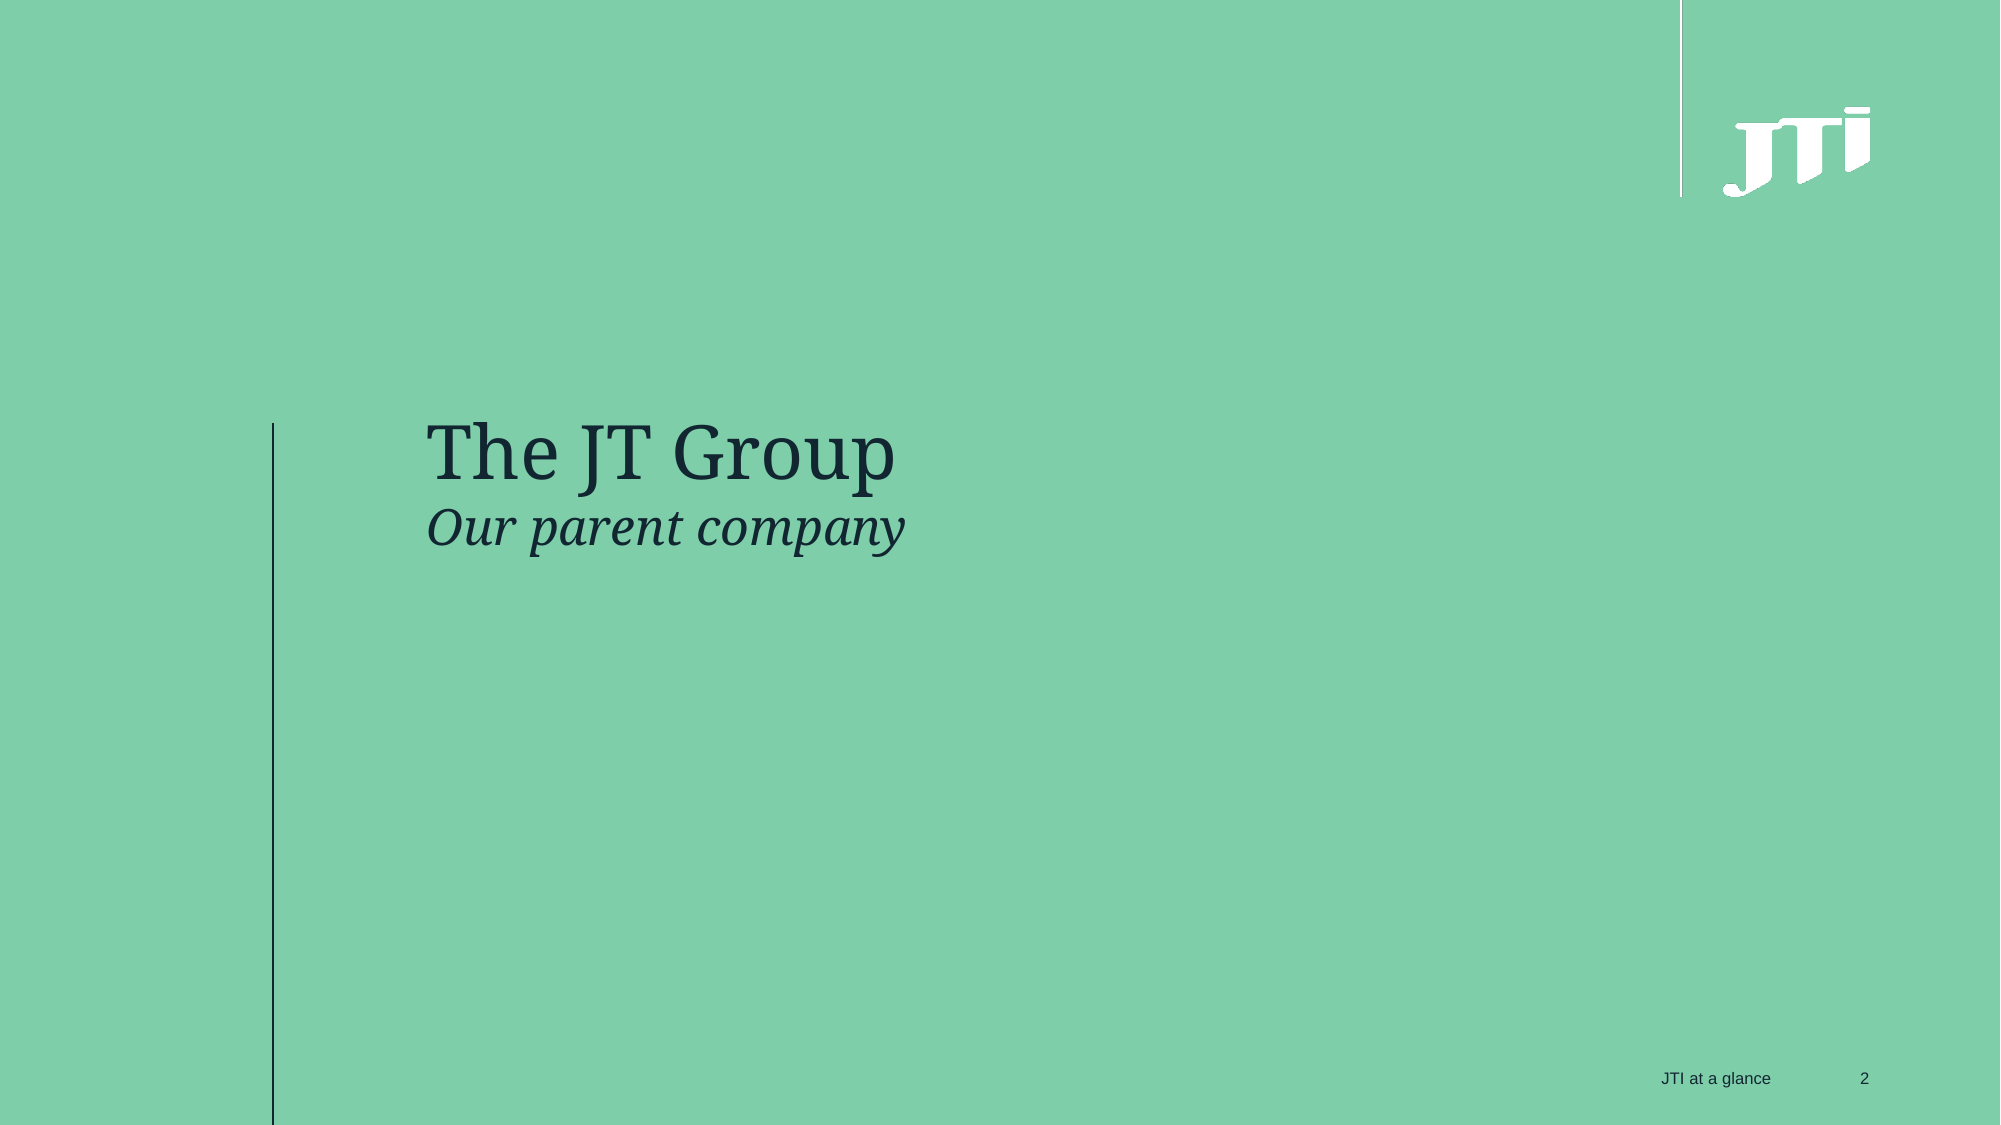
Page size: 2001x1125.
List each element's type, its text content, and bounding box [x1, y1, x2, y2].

footer JTI at a glance [984, 1054, 1772, 1102]
title The JT Group Our parent company [426, 404, 1393, 648]
picture [1680, 0, 1871, 197]
slide_number 2 [1790, 1054, 1870, 1102]
